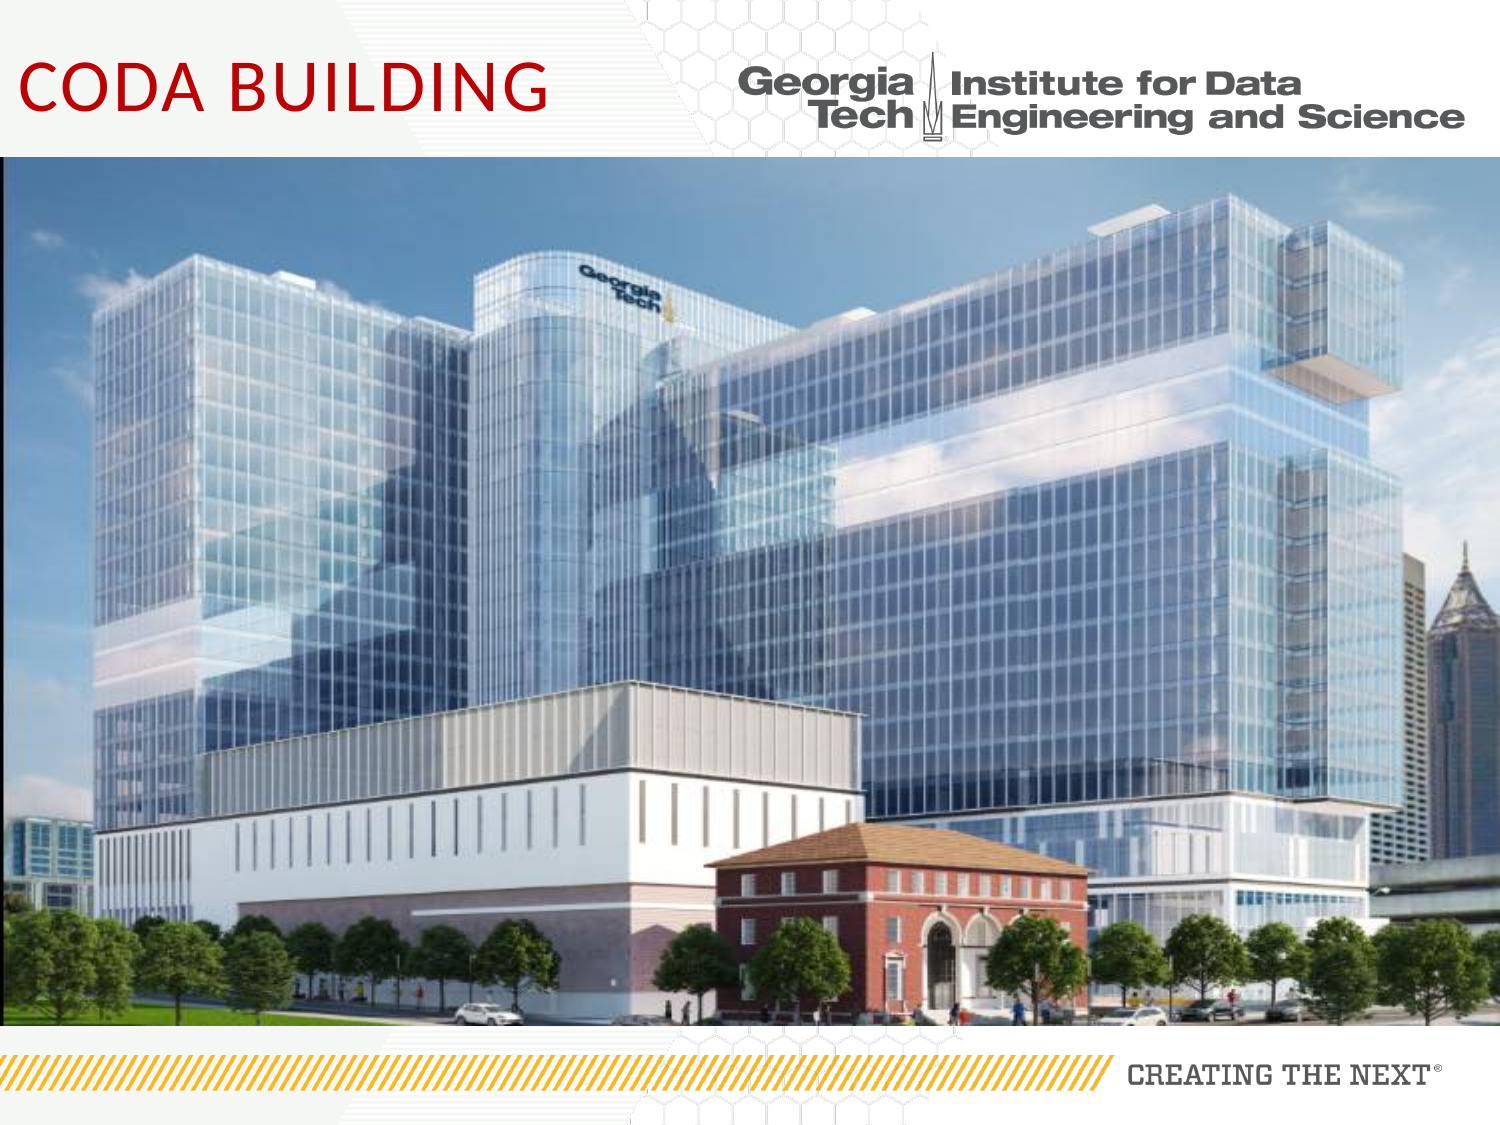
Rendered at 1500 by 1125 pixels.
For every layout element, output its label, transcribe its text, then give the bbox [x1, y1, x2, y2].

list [0, 157, 1500, 1026]
title Coda building [0, 0, 981, 156]
